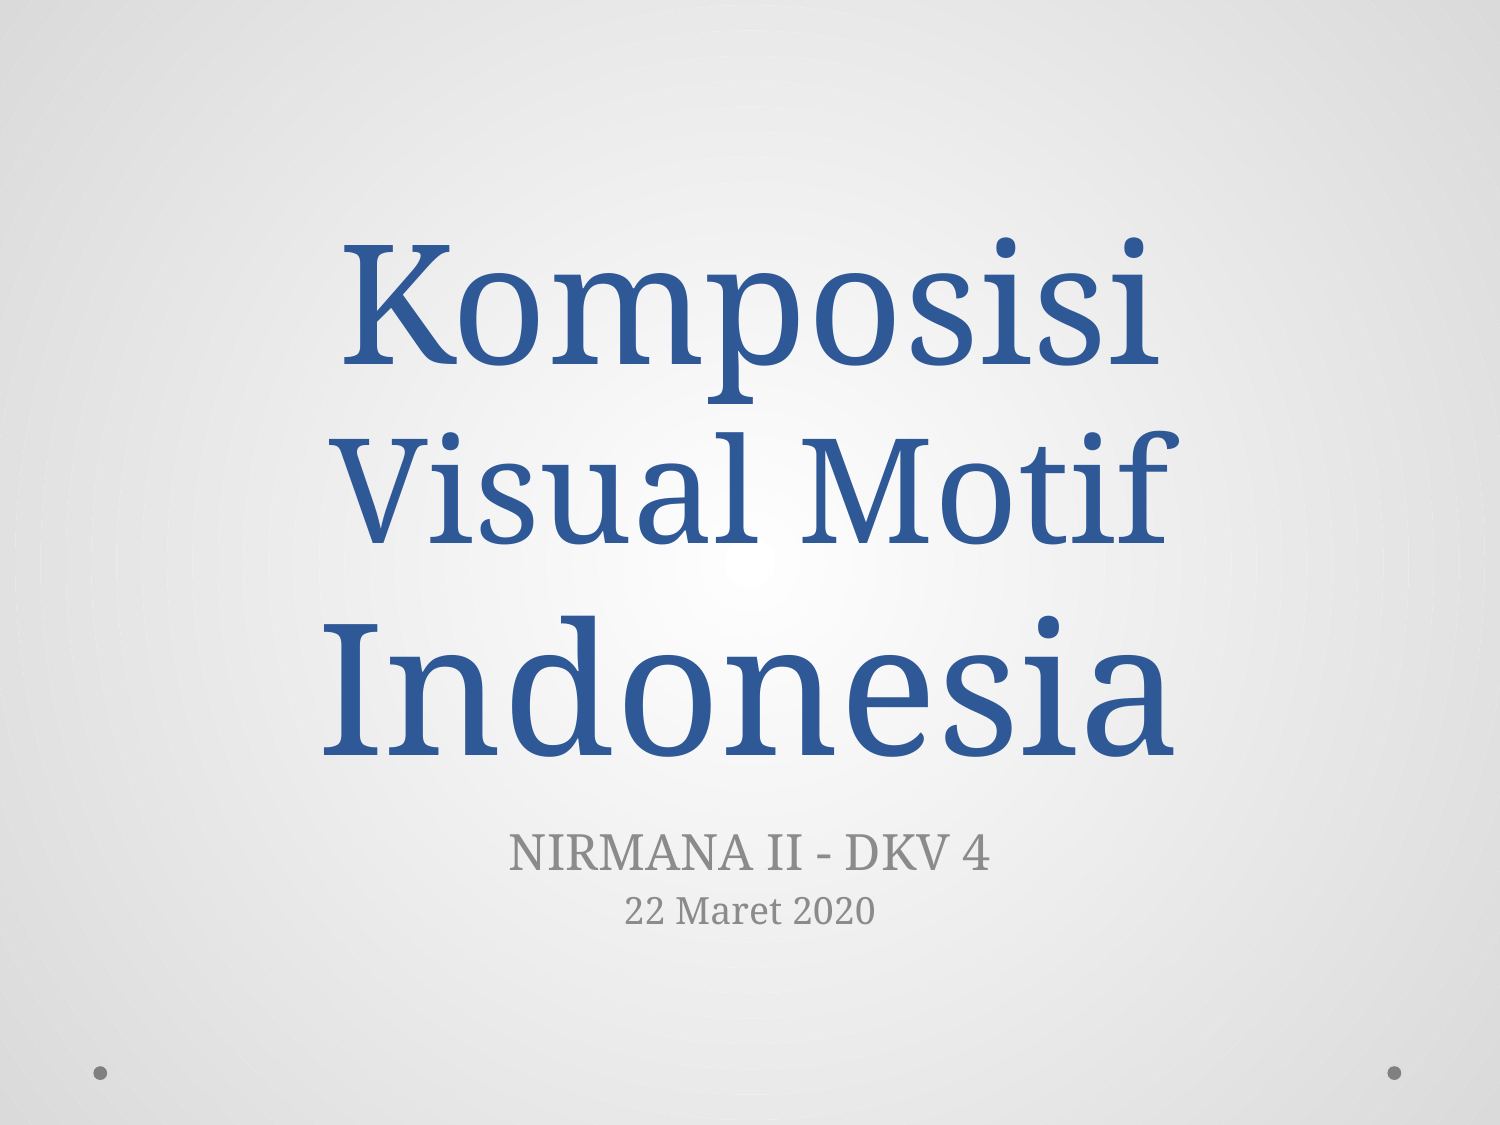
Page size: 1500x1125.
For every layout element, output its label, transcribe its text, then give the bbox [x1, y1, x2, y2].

title Komposisi Visual Motif Indonesia [112, 99, 1388, 800]
subtitle NIRMANA II - DKV 4 22 Maret 2020 [225, 812, 1275, 1013]
